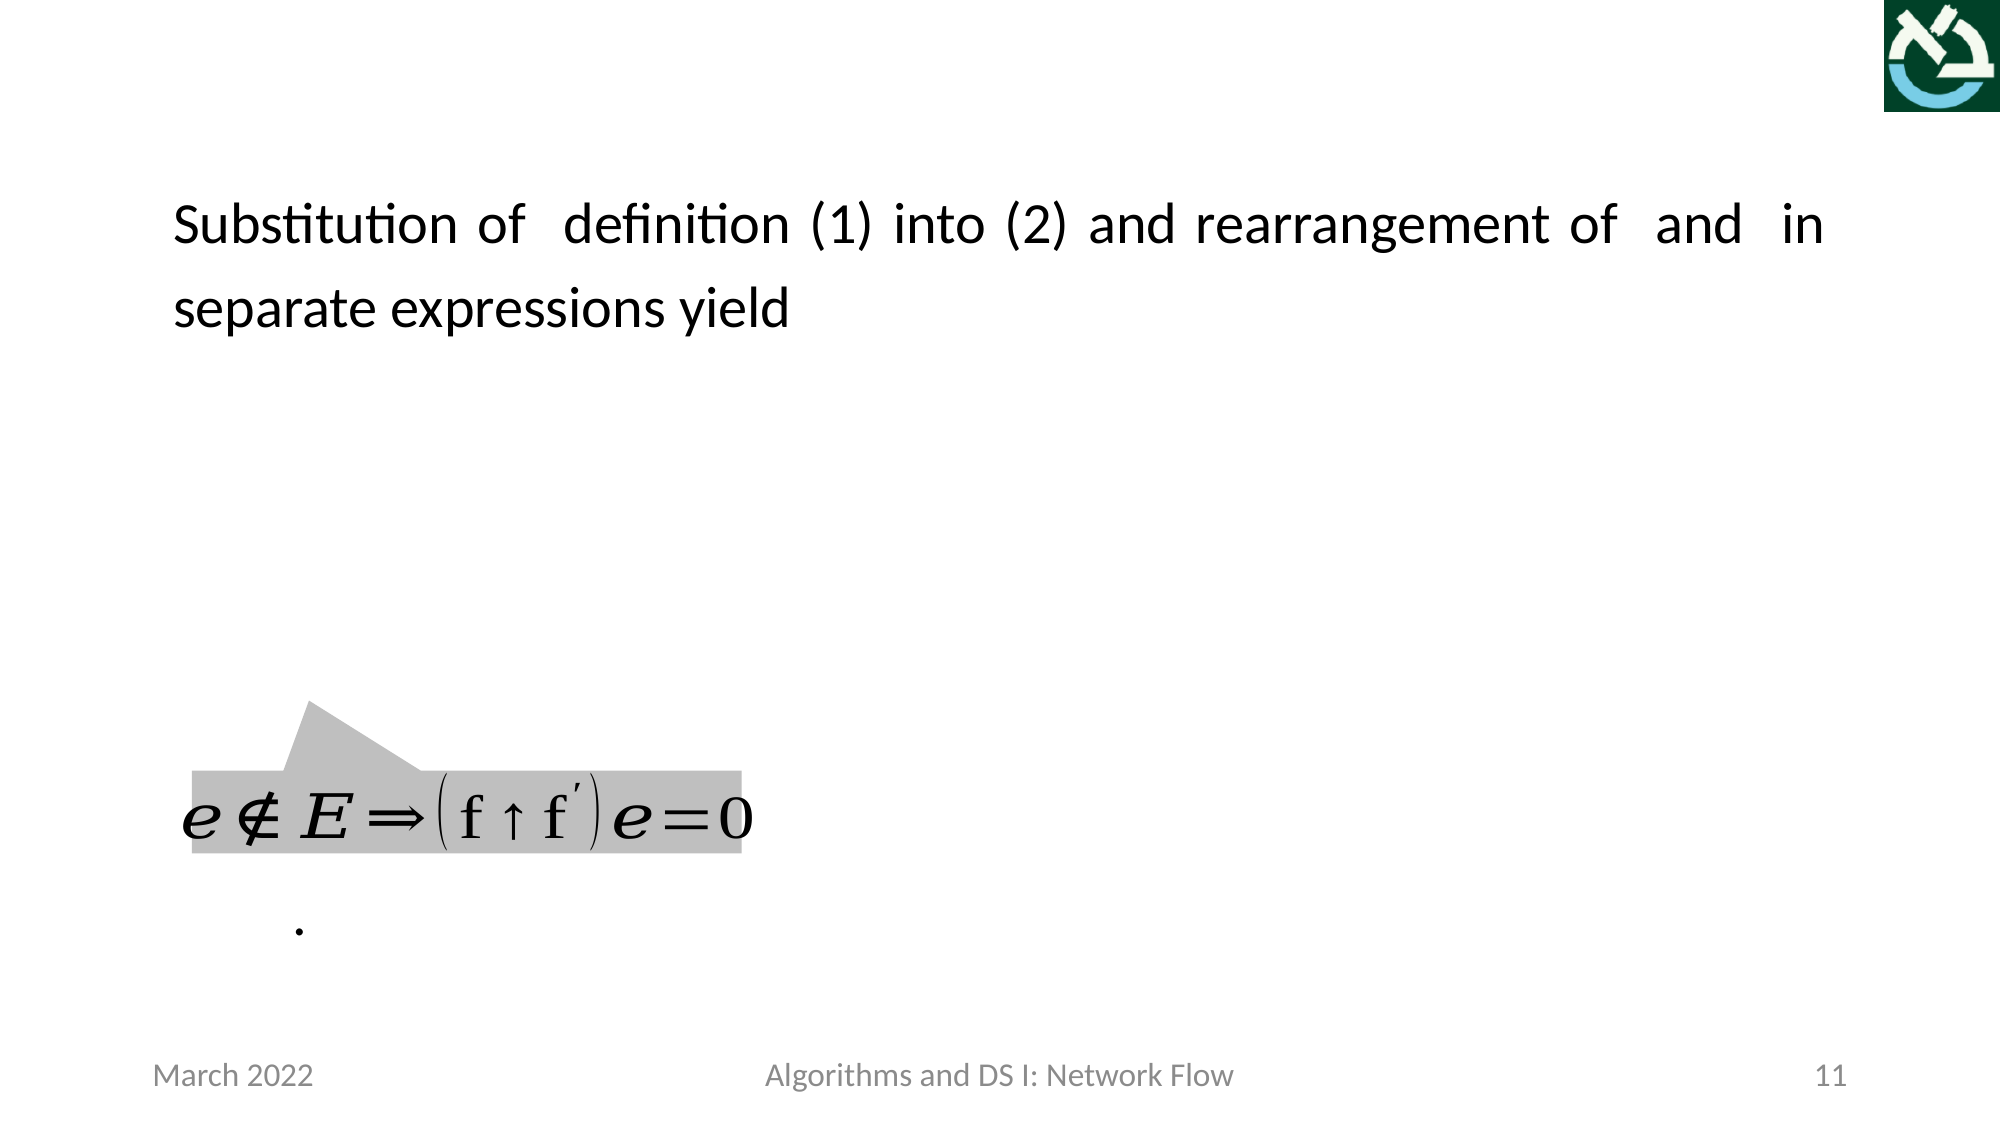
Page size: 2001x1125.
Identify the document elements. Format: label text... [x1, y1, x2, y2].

picture [1884, 0, 2000, 112]
footer Algorithms and DS I: Network Flow [662, 1042, 1338, 1103]
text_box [180, 769, 758, 855]
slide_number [137, 1042, 588, 1103]
slide_number 11 [1412, 1042, 1863, 1103]
